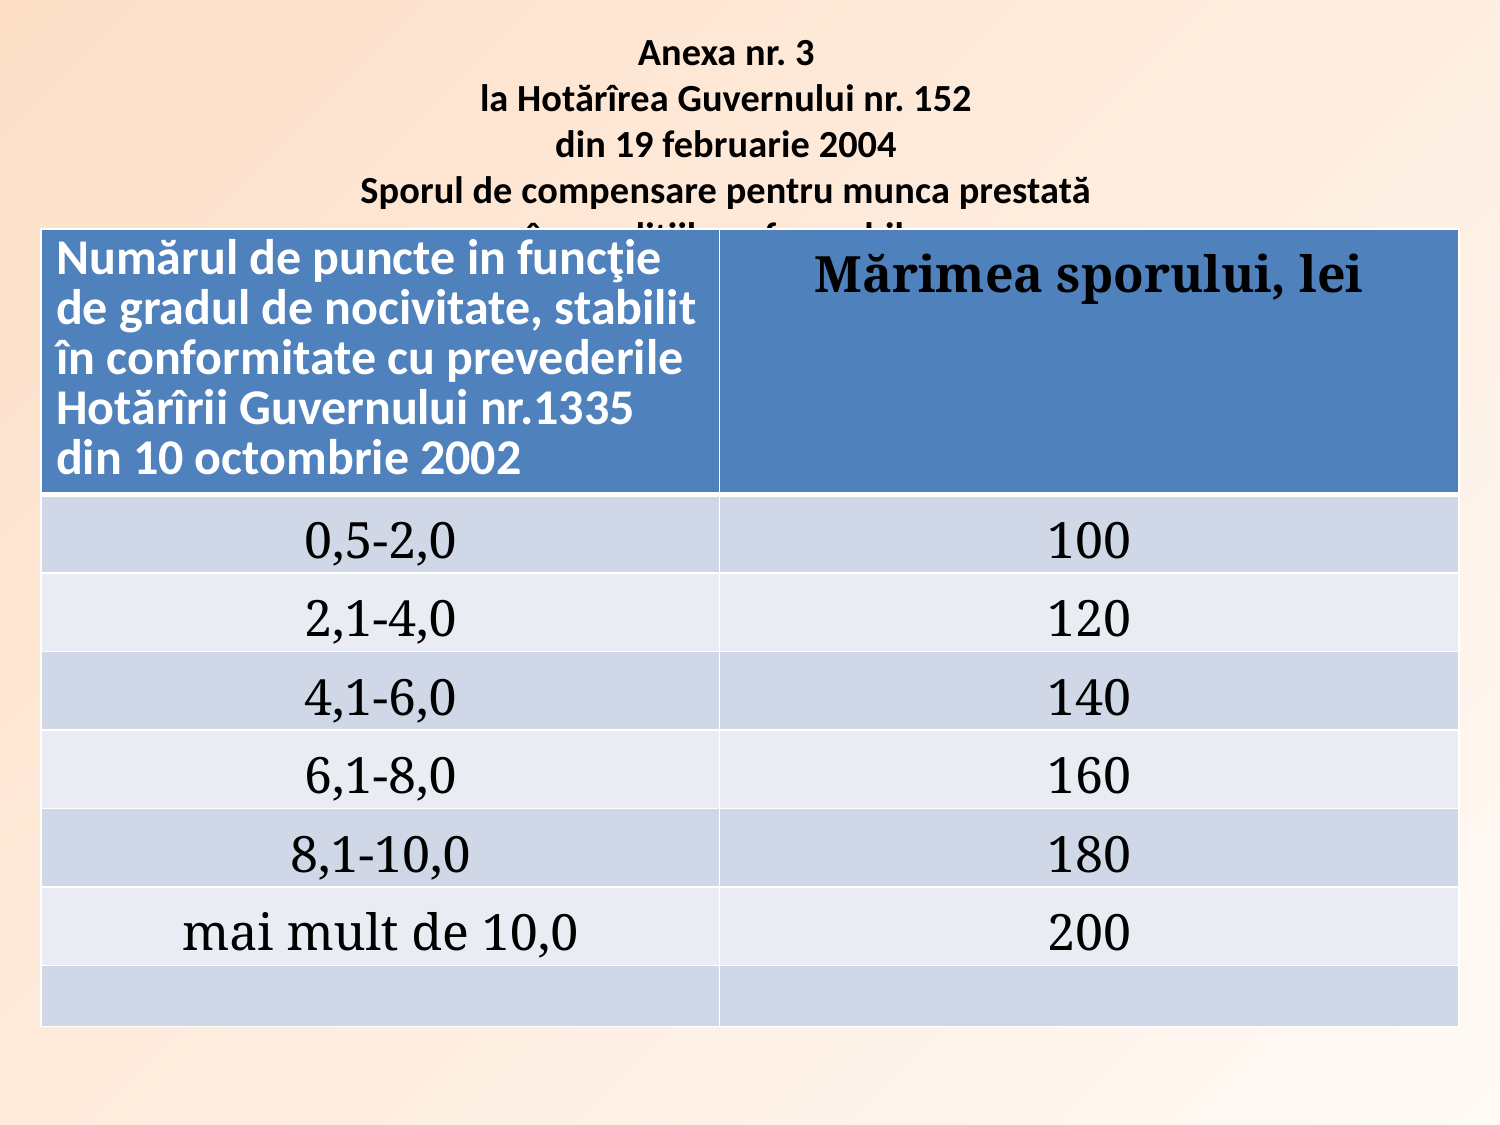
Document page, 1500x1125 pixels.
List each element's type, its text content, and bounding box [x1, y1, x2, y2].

table_header Numărul de puncte in funcţie de gradul de nocivitate, stabilit în conformitate cu prevederile Hotărîrii Guvernului nr.1335 din 10 octombrie 2002 [42, 230, 719, 492]
table_cell [720, 966, 1458, 1026]
table_cell 120 [720, 574, 1458, 651]
table_header Mărimea sporului, lei [720, 230, 1458, 492]
table_cell 200 [720, 888, 1458, 965]
table_cell 6,1-8,0 [42, 731, 719, 808]
table_cell 2,1-4,0 [42, 574, 719, 651]
table_cell 100 [720, 497, 1458, 572]
table_cell 160 [720, 731, 1458, 808]
table_cell 4,1-6,0 [42, 652, 719, 729]
title Anexa nr. 3 la Hotărîrea Guvernului nr. 152 din 19 februarie 2004 Sporul de compensare pentru munca prestată în condiţiile nefavorabile [41, 19, 1412, 228]
table_cell 8,1-10,0 [42, 809, 719, 886]
table_cell 0,5-2,0 [42, 497, 719, 572]
table_cell [42, 966, 719, 1026]
table_cell 180 [720, 809, 1458, 886]
table_cell 140 [720, 652, 1458, 729]
table_cell mai mult de 10,0 [42, 888, 719, 965]
